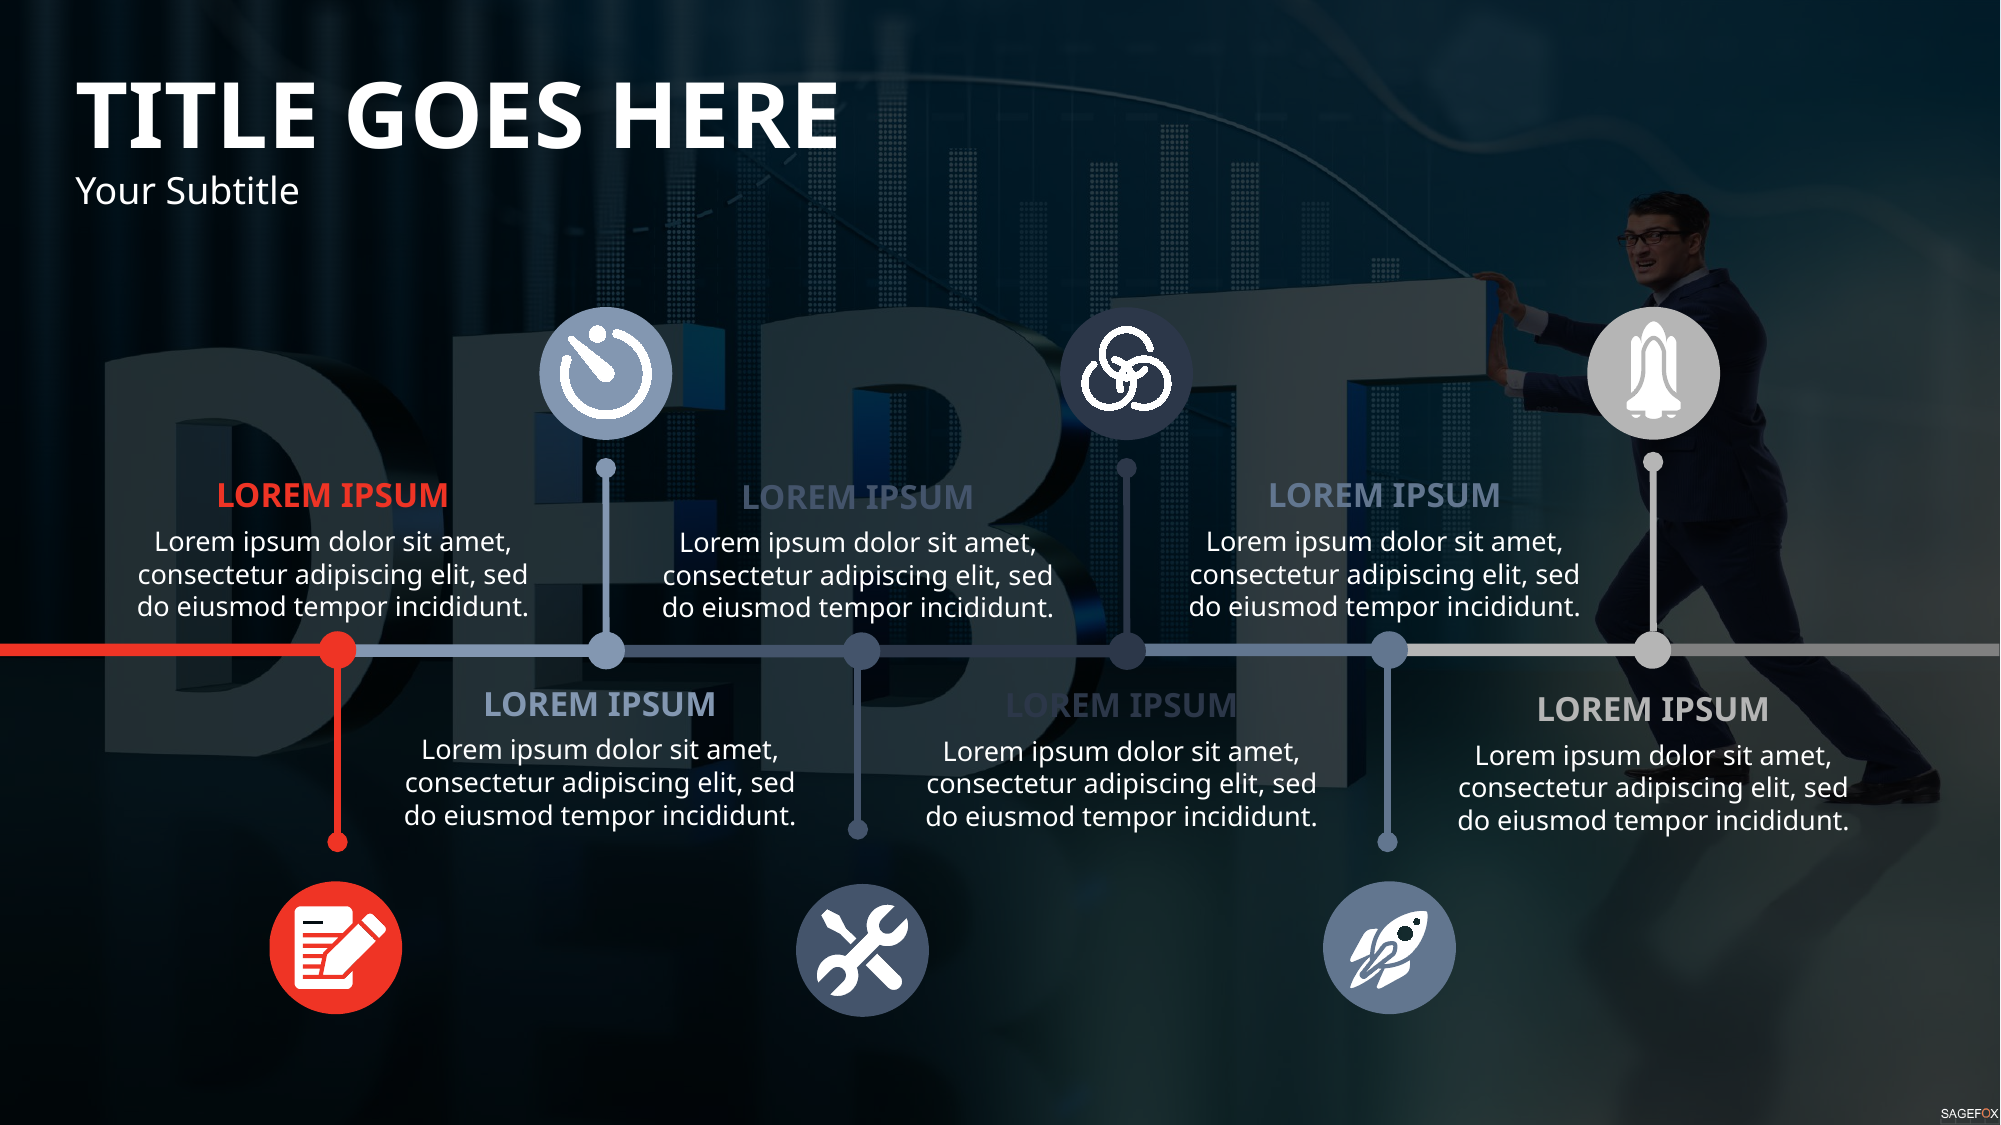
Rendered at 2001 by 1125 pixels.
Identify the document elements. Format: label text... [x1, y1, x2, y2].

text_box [796, 883, 929, 1017]
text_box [539, 306, 673, 440]
text_box LOREM IPSUM Lorem ipsum dolor sit amet, consectetur adipiscing elit, sed do eiusmod tempor incididunt. [112, 469, 554, 627]
text_box [1146, 630, 1409, 670]
text_box [881, 631, 1147, 671]
text_box [1408, 630, 1673, 670]
text_box [1672, 643, 2000, 657]
text_box [625, 631, 882, 671]
text_box LOREM IPSUM Lorem ipsum dolor sit amet, consectetur adipiscing elit, sed do eiusmod tempor incididunt. [1164, 469, 1606, 627]
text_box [1060, 307, 1194, 441]
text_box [1323, 881, 1456, 1015]
text_box [0, 630, 358, 670]
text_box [269, 881, 403, 1015]
text_box TITLE GOES HERE Your Subtitle [60, 49, 1036, 220]
text_box LOREM IPSUM Lorem ipsum dolor sit amet, consectetur adipiscing elit, sed do eiusmod tempor incididunt. [379, 677, 821, 836]
text_box LOREM IPSUM Lorem ipsum dolor sit amet, consectetur adipiscing elit, sed do eiusmod tempor incididunt. [637, 470, 1079, 629]
text_box LOREM IPSUM Lorem ipsum dolor sit amet, consectetur adipiscing elit, sed do eiusmod tempor incididunt. [901, 679, 1342, 837]
text_box [356, 630, 626, 671]
text_box LOREM IPSUM Lorem ipsum dolor sit amet, consectetur adipiscing elit, sed do eiusmod tempor incididunt. [1432, 682, 1874, 841]
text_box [1587, 306, 1721, 440]
picture [0, 0, 2001, 1125]
